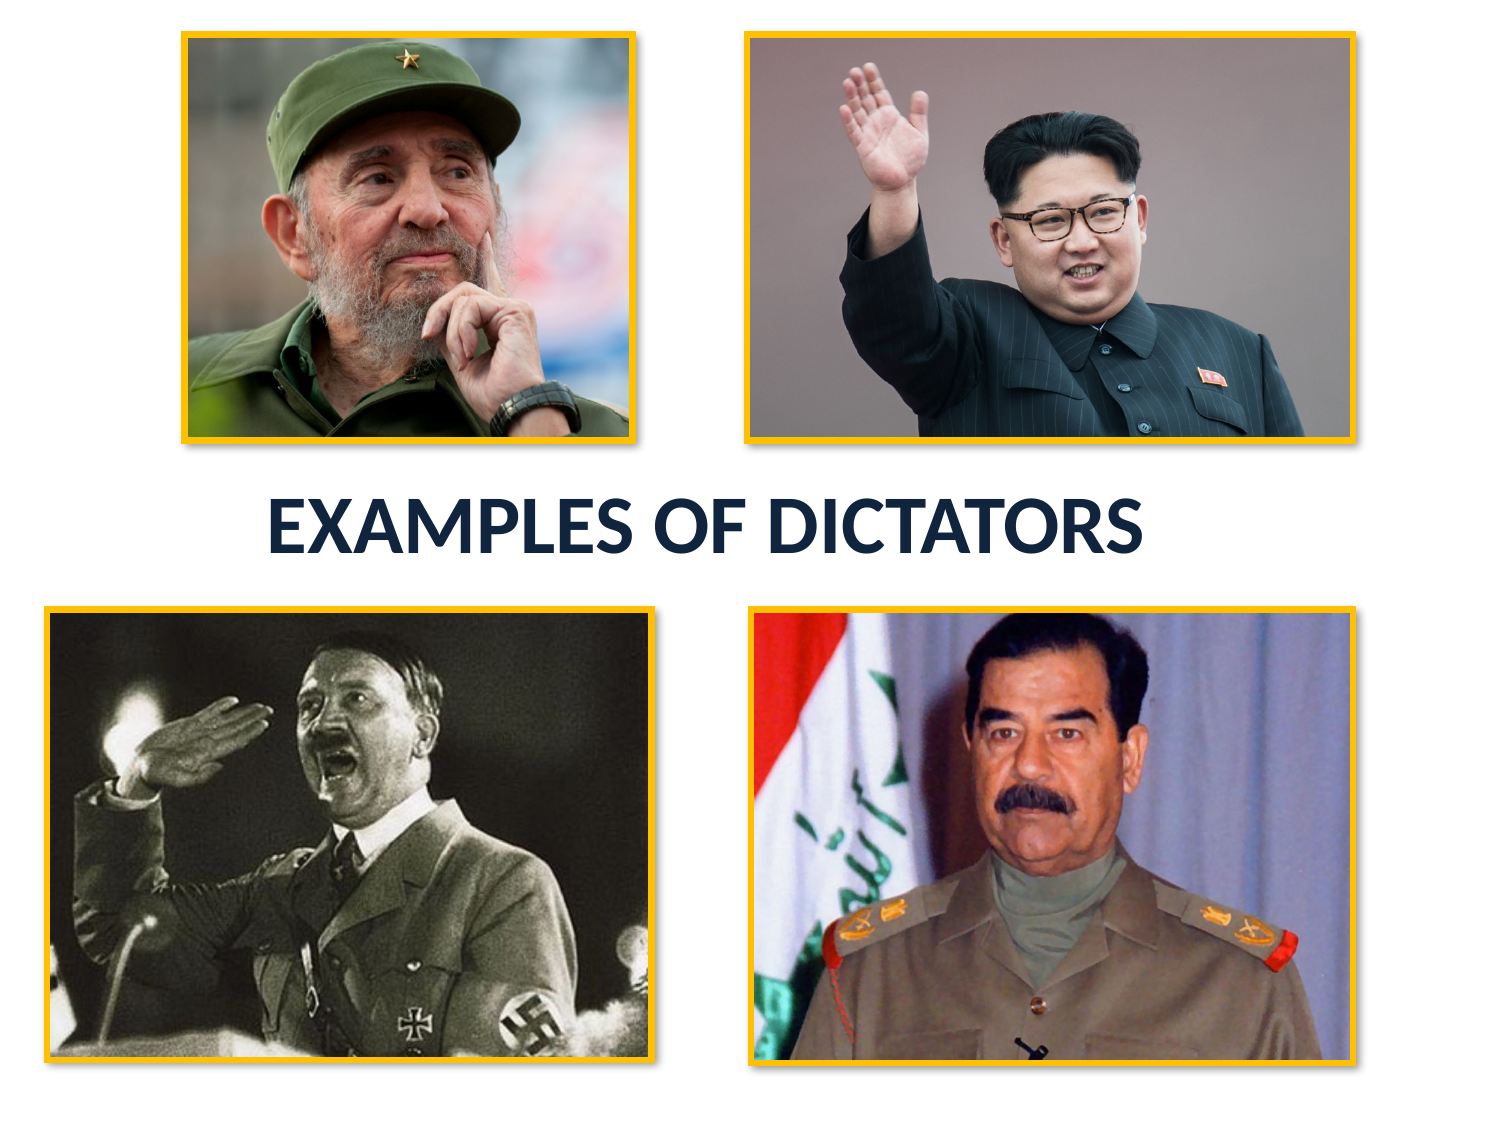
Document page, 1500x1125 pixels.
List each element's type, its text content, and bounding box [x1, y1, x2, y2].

picture [753, 612, 1351, 1060]
text_box EXAMPLES OF DICTATORS [249, 462, 1163, 578]
picture [49, 612, 649, 1058]
picture [749, 37, 1350, 438]
picture [187, 37, 630, 438]
